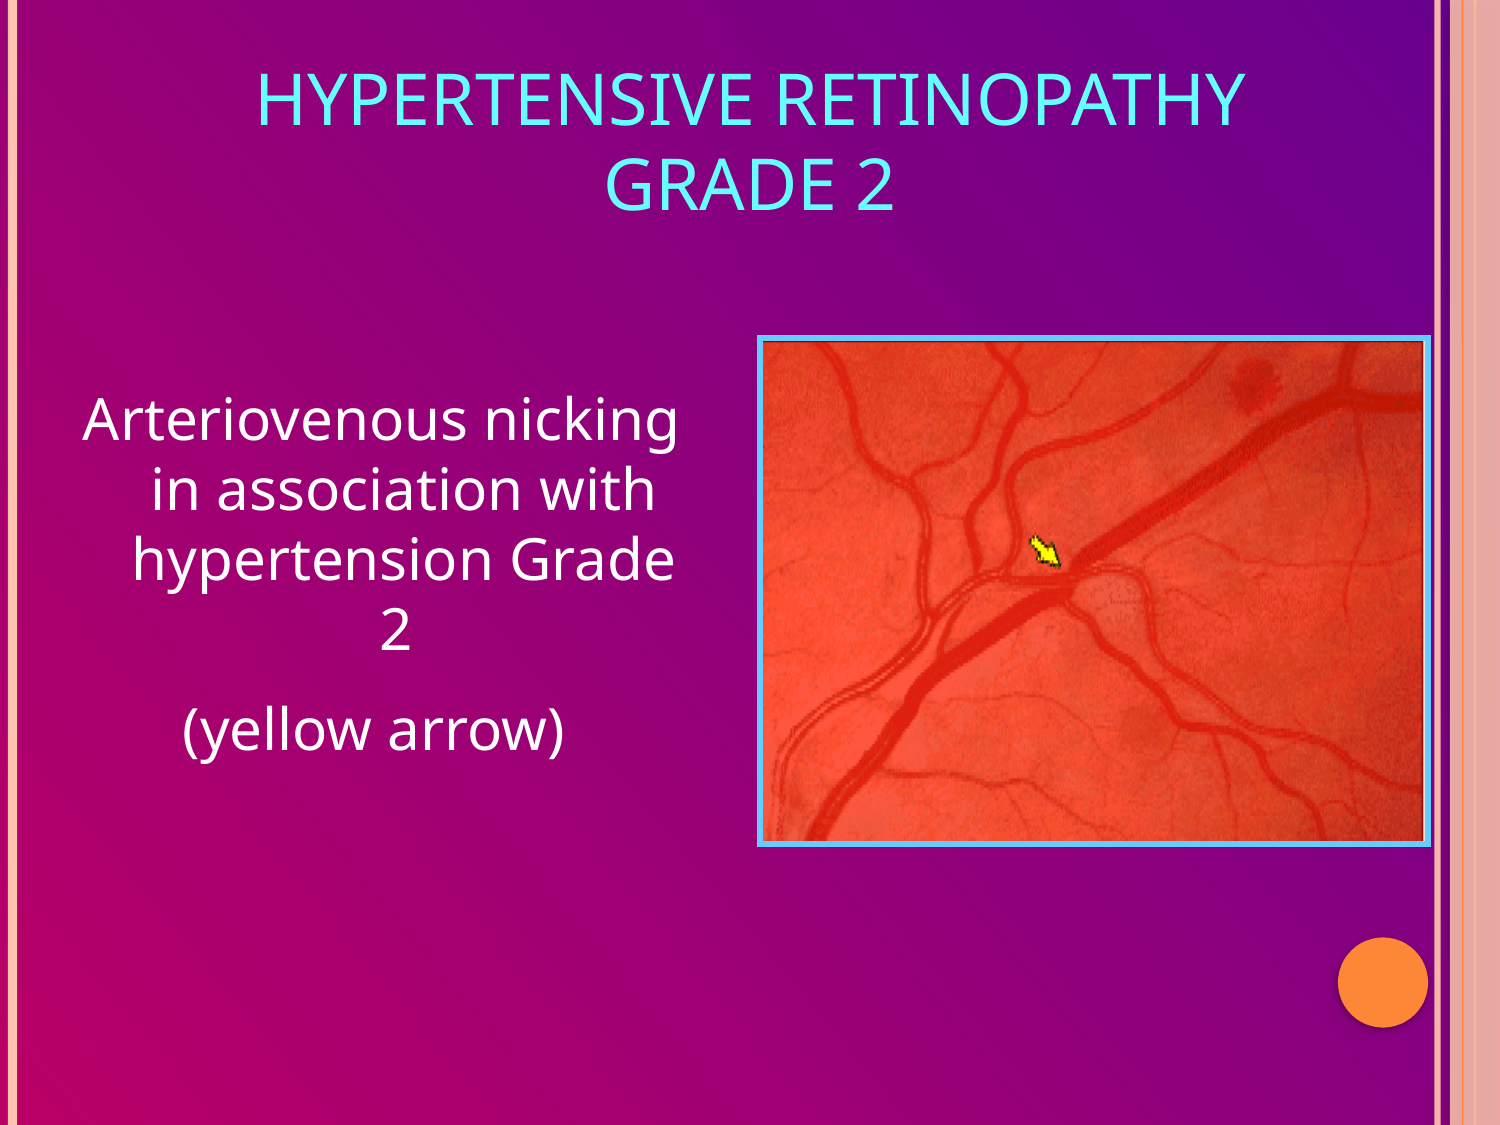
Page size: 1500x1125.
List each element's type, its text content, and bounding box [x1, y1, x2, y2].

list Arteriovenous nicking in association with hypertension Grade 2 (yellow arrow) [50, 374, 713, 763]
title Hypertensive Retinopathy Grade 2 [75, 45, 1425, 233]
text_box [762, 341, 1426, 841]
